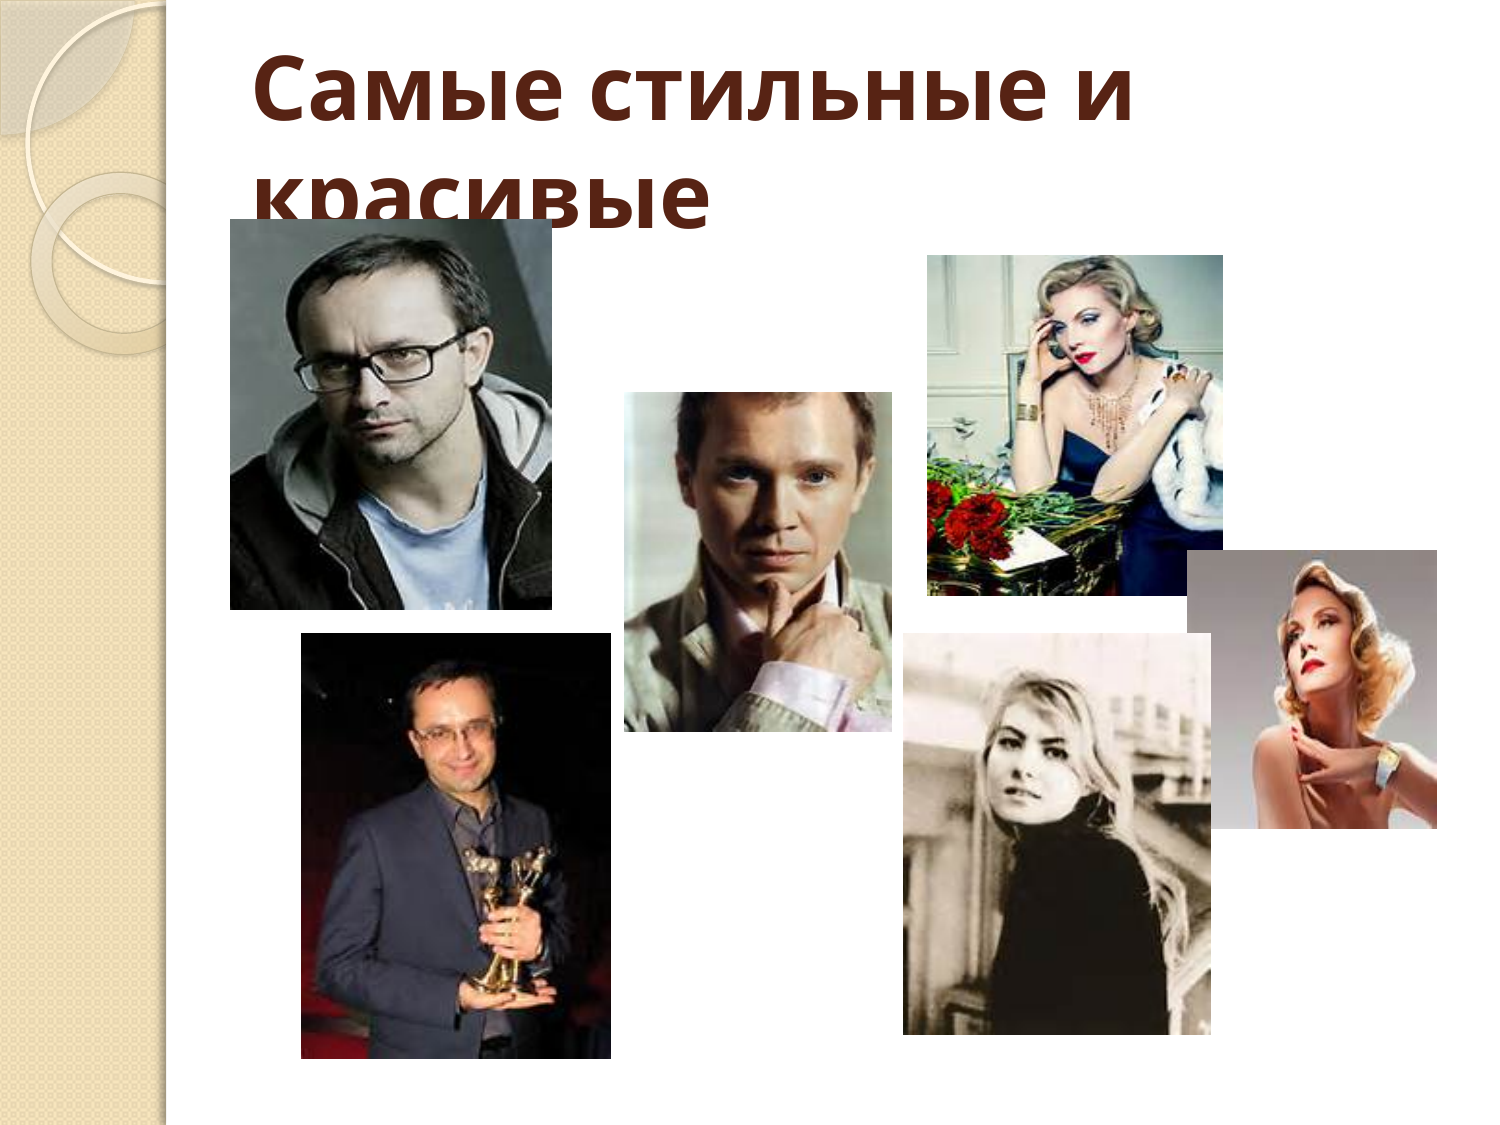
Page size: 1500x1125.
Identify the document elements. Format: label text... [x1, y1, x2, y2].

picture [624, 392, 892, 733]
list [229, 219, 552, 610]
picture [903, 255, 1438, 1036]
picture [300, 633, 611, 1059]
title Самые стильные и красивые [235, 45, 1466, 233]
